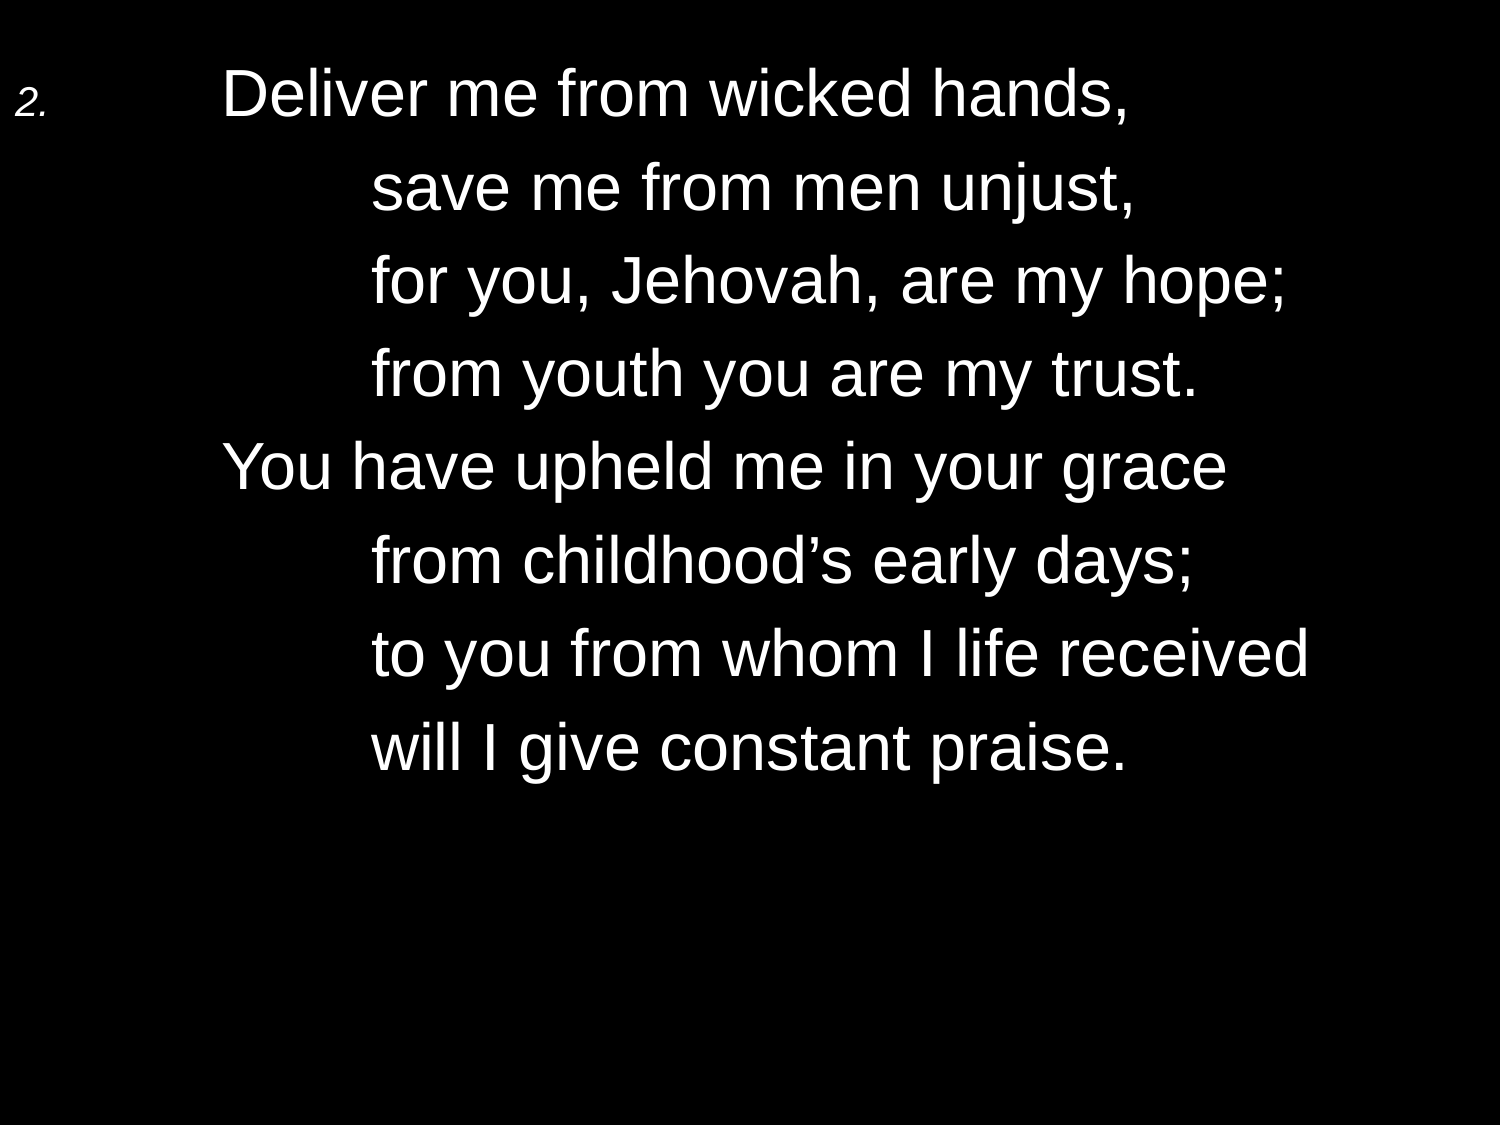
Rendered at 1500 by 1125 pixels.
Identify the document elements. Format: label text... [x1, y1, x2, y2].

list 2. Deliver me from wicked hands, save me from men unjust, for you, Jehovah, are my hope; from youth you are my trust. You have upheld me in your grace from childhood’s early days; to you from whom I life received will I give constant praise. [0, 42, 1500, 1047]
